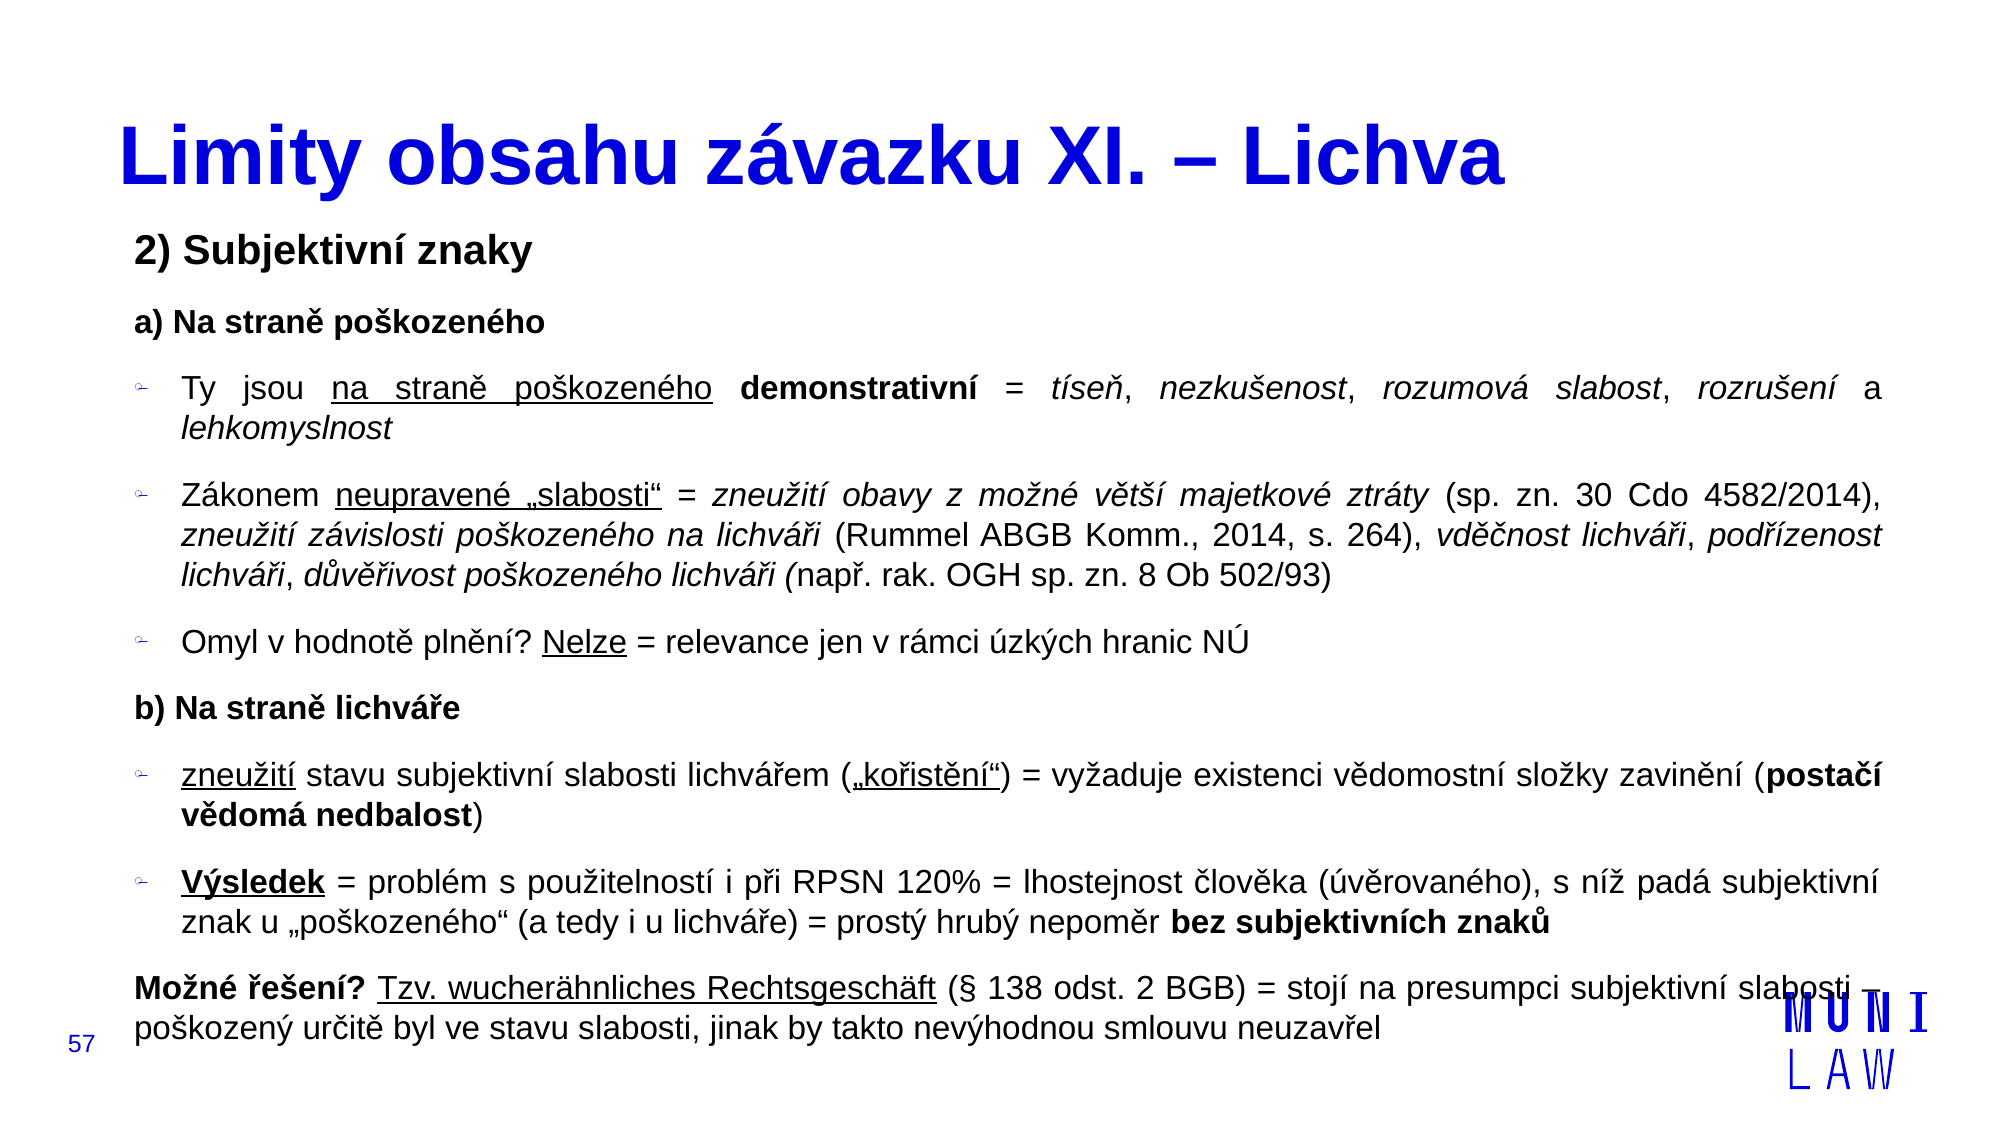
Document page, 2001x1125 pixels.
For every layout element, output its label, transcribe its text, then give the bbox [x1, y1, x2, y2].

title Limity obsahu závazku XI. – Lichva [118, 118, 1883, 193]
list 2) Subjektivní znaky a) Na straně poškozeného Ty jsou na straně poškozeného demonstrativní = tíseň, nezkušenost, rozumová slabost, rozrušení a lehkomyslnost Zákonem neupravené „slabosti“ = zneužití obavy z možné větší majetkové ztráty (sp. zn. 30 Cdo 4582/2014), zneužití závislosti poškozeného na lichváři (Rummel ABGB Komm., 2014, s. 264), vděčnost lichváři, podřízenost lichváři, důvěřivost poškozeného lichváři (např. rak. OGH sp. zn. 8 Ob 502/93) Omyl v hodnotě plnění? Nelze = relevance jen v rámci úzkých hranic NÚ b) Na straně lichváře zneužití stavu subjektivní slabosti lichvářem („kořistění“) = vyžaduje existenci vědomostní složky zavinění (postačí vědomá nedbalost) Výsledek = problém s použitelností i při RPSN 120% = lhostejnost člověka (úvěrovaného), s níž padá subjektivní znak u „poškozeného“ (a tedy i u lichváře) = prostý hrubý nepoměr bez subjektivních znaků Možné řešení? Tzv. wucherähnliches Rechtsgeschäft (§ 138 odst. 2 BGB) = stojí na presumpci subjektivní slabosti – poškozený určitě byl ve stavu slabosti, jinak by takto nevýhodnou smlouvu neuzavřel [118, 222, 1883, 903]
slide_number 57 [67, 1021, 110, 1063]
